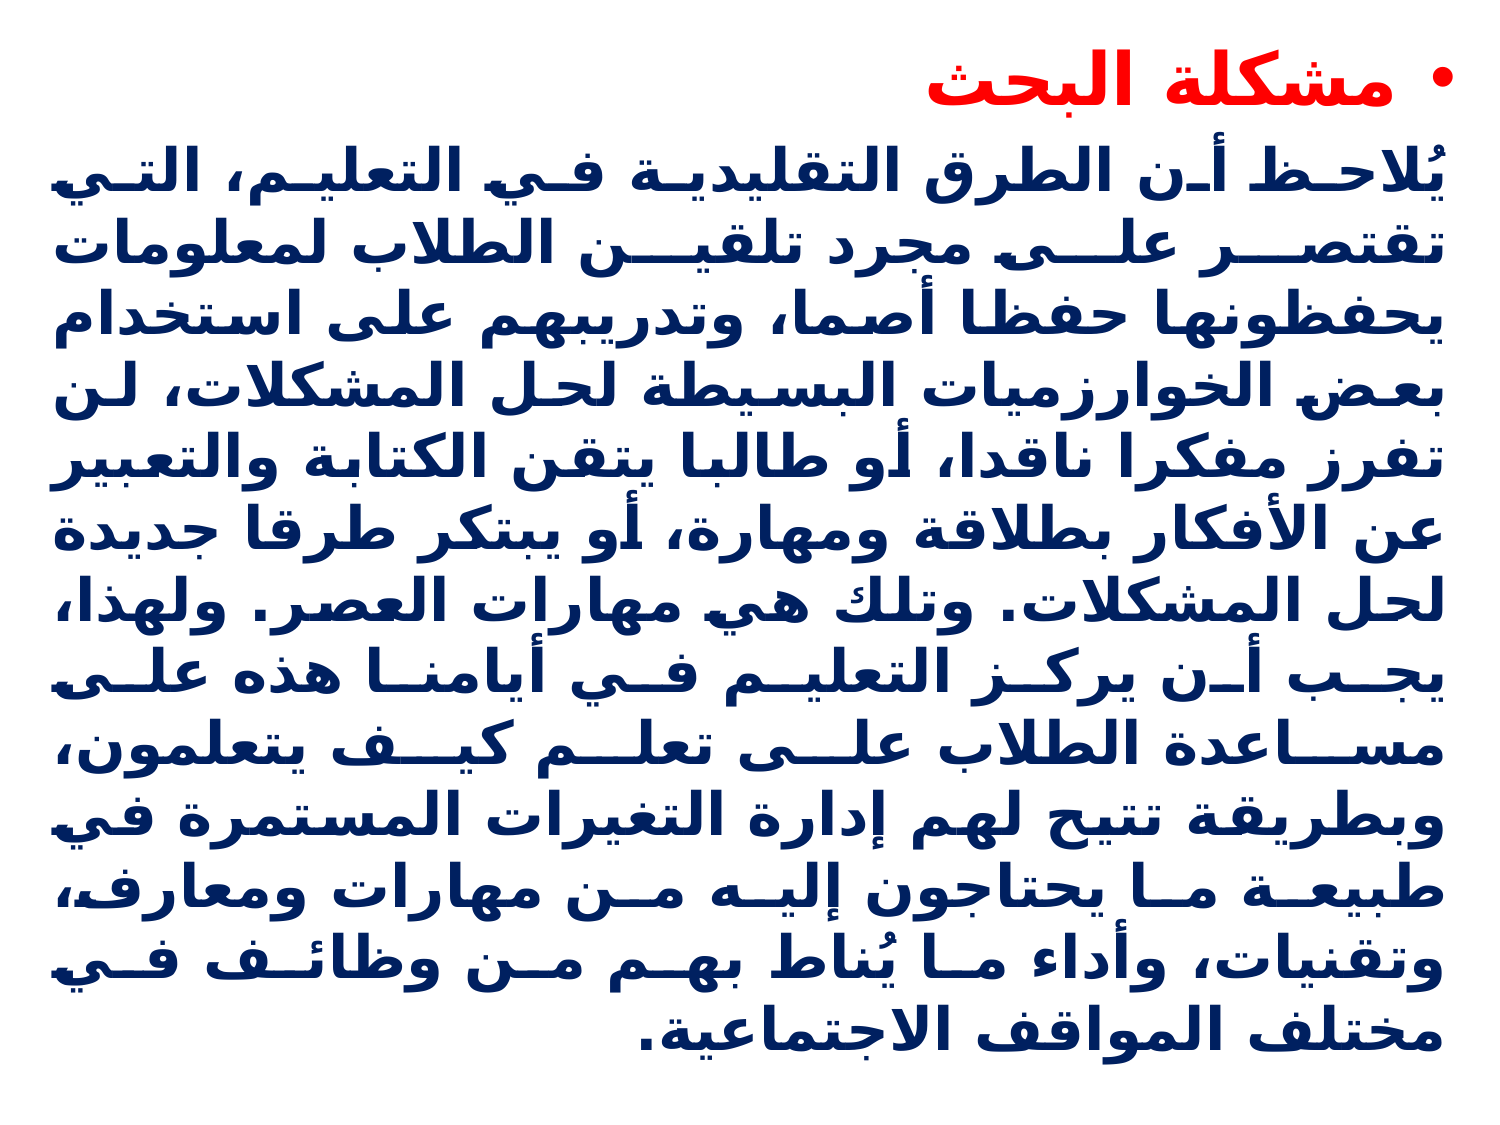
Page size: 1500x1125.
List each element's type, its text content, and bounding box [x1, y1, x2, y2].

subtitle مشكلة البحث يُلاحظ أن الطرق التقليدية في التعليم، التي تقتصر على مجرد تلقين الطلاب لمعلومات يحفظونها حفظا أصما، وتدريبهم على استخدام بعض الخوارزميات البسيطة لحل المشكلات، لن تفرز مفكرا ناقدا، أو طالبا يتقن الكتابة والتعبير عن الأفكار بطلاقة ومهارة، أو يبتكر طرقا جديدة لحل المشكلات. وتلك هي مهارات العصر. ولهذا، يجب أن يركز التعليم في أيامنا هذه على مساعدة الطلاب على تعلم كيف يتعلمون، وبطريقة تتيح لهم إدارة التغيرات المستمرة في طبيعة ما يحتاجون إليه من مهارات ومعارف، وتقنيات، وأداء ما يُناط بهم من وظائف في مختلف المواقف الاجتماعية. [37, 24, 1463, 1100]
